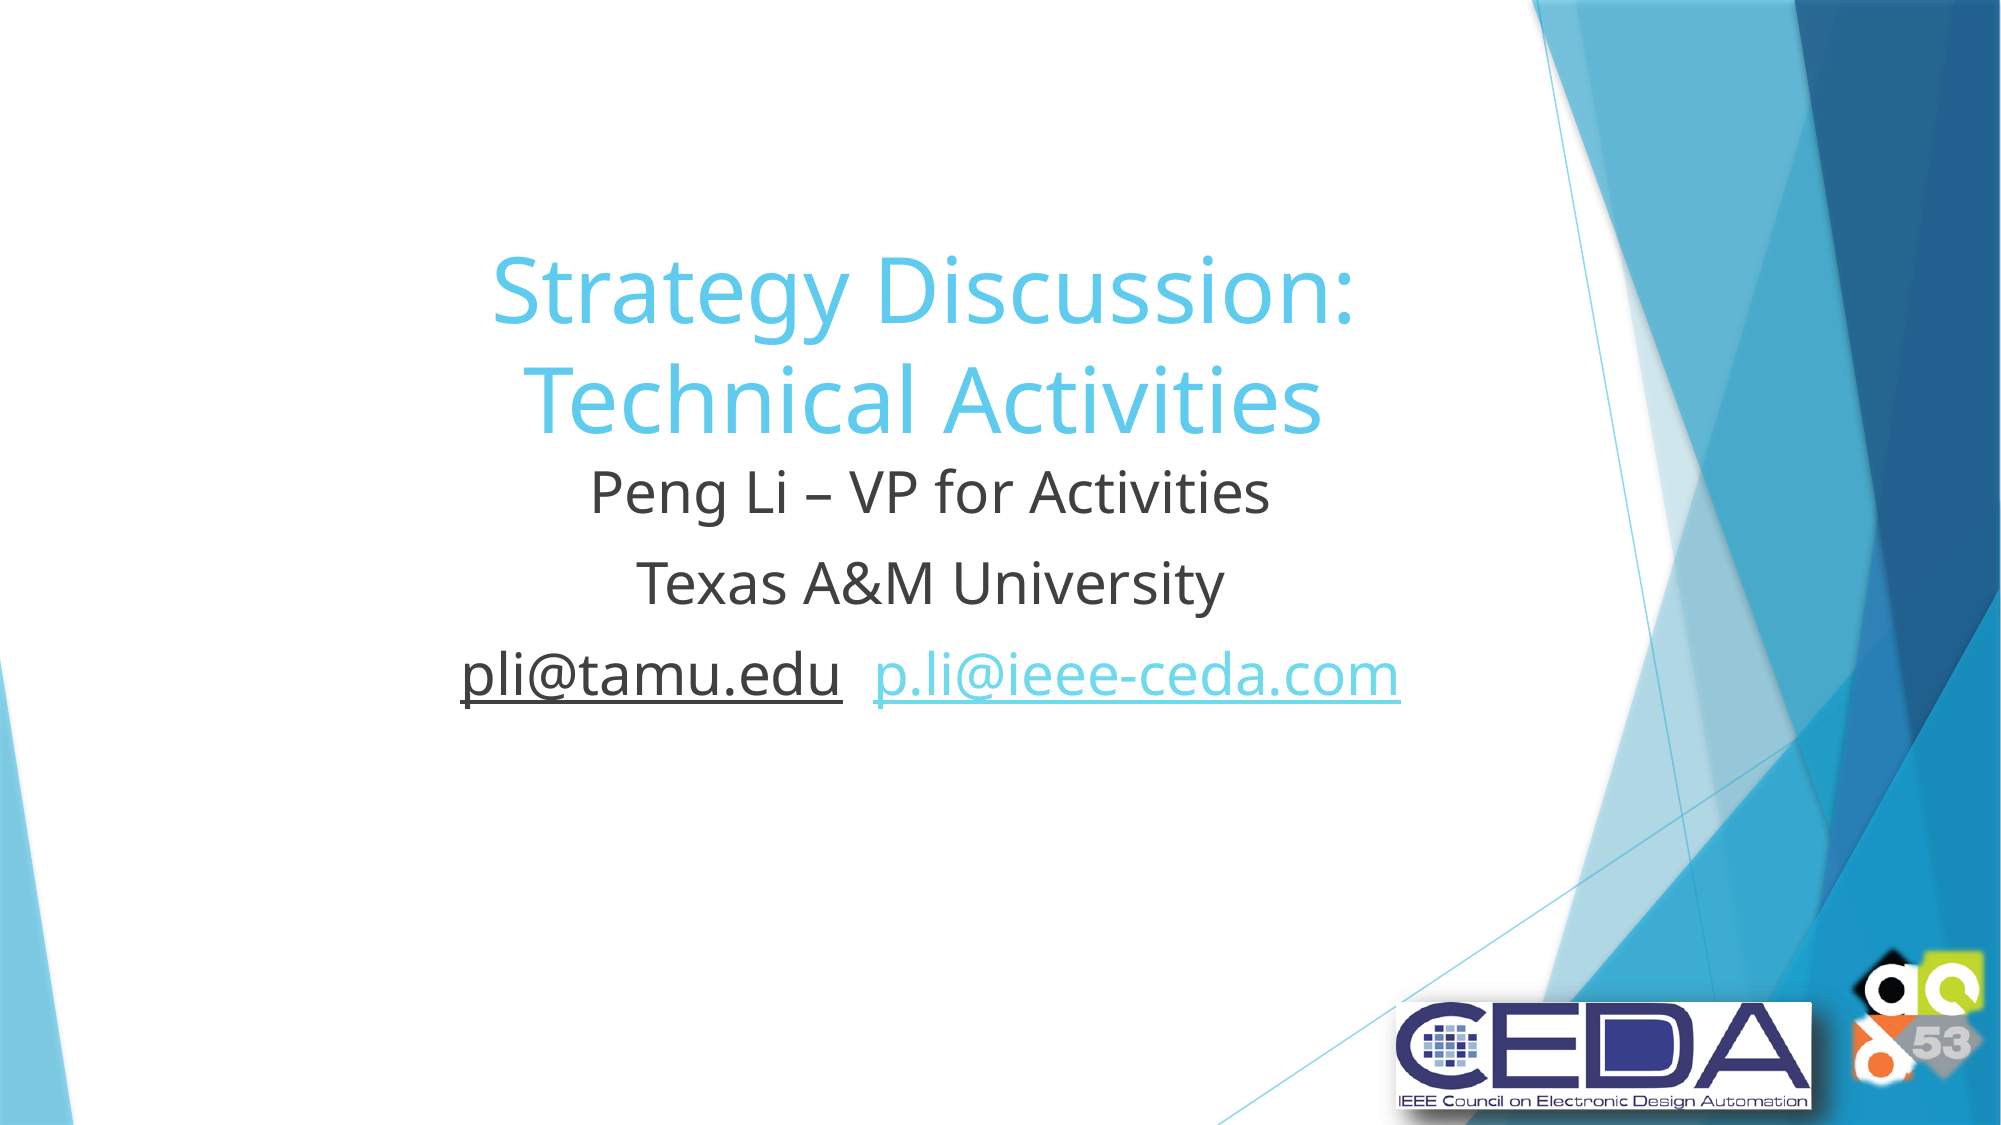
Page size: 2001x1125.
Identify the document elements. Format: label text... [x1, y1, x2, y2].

list Peng Li – VP for Activities Texas A&M University pli@tamu.edu p.li@ieee-ceda.com [442, 447, 1420, 837]
picture [1369, 931, 2000, 1125]
title Strategy Discussion: Technical Activities [442, 224, 1407, 317]
